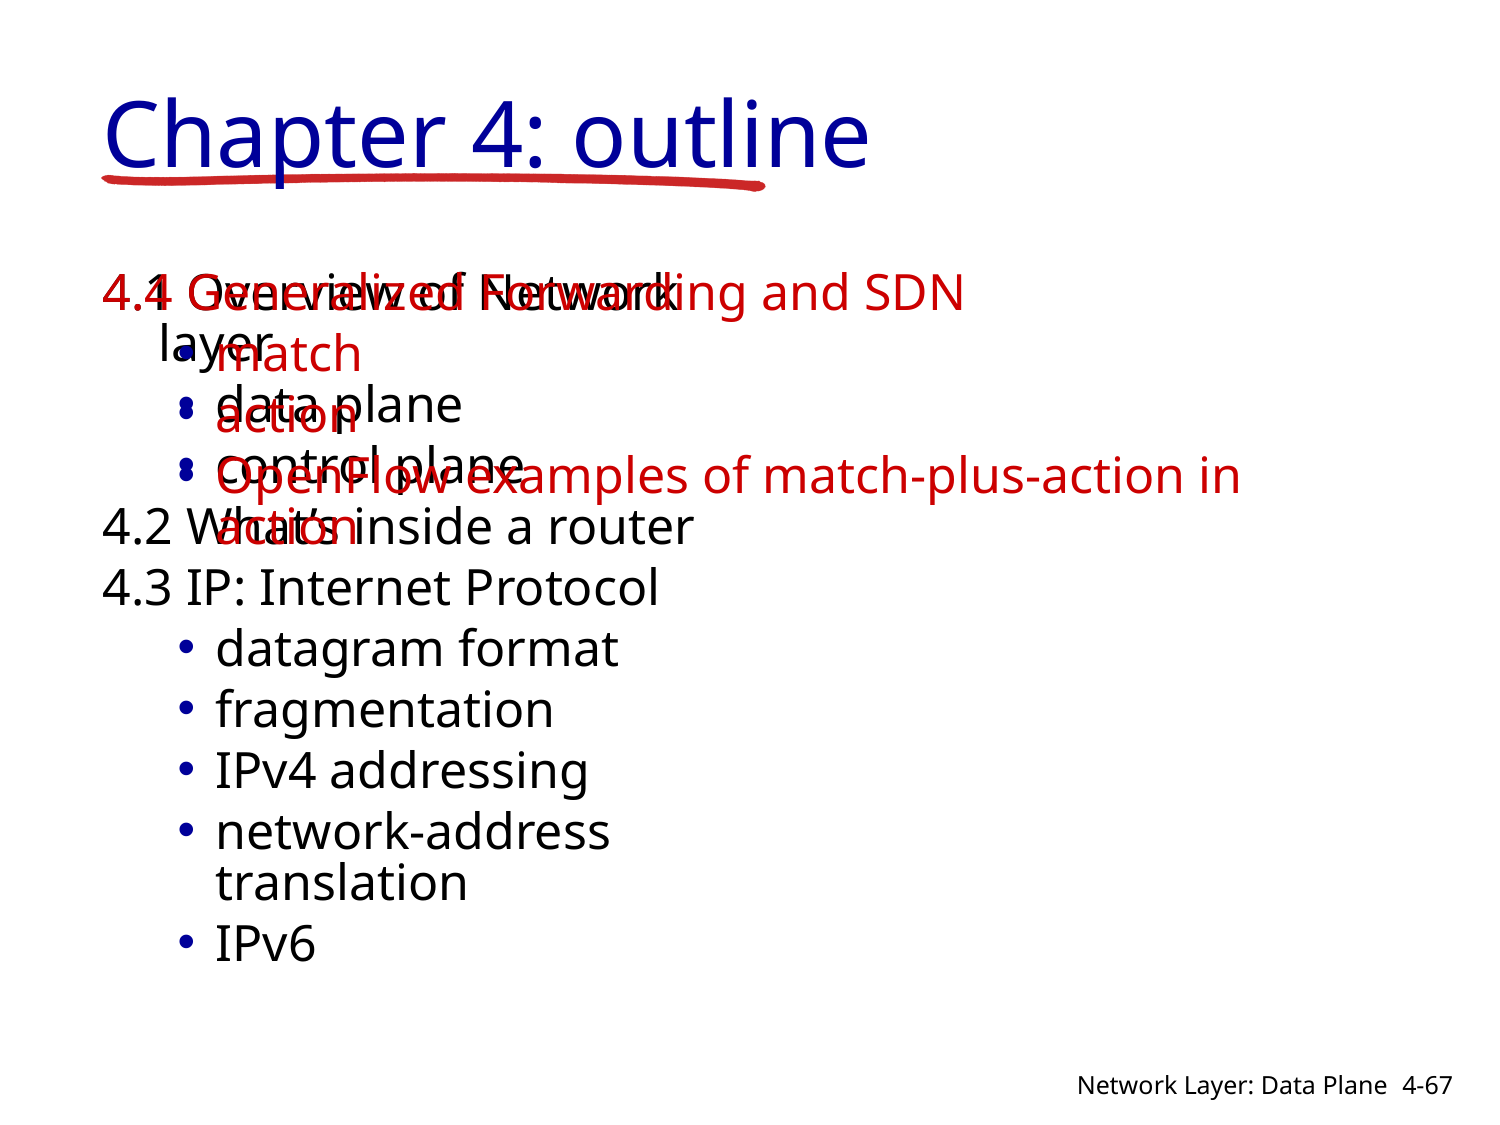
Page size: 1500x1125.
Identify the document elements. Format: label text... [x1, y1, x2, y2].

list 4.4 Generalized Forwarding and SDN match action OpenFlow examples of match-plus-action in action [87, 262, 1363, 1025]
picture [98, 167, 774, 197]
footer Network Layer: Data Plane [1045, 1062, 1404, 1102]
text_box Chapter 4: outline [87, 37, 1363, 225]
slide_number 4-67 [1386, 1061, 1480, 1108]
